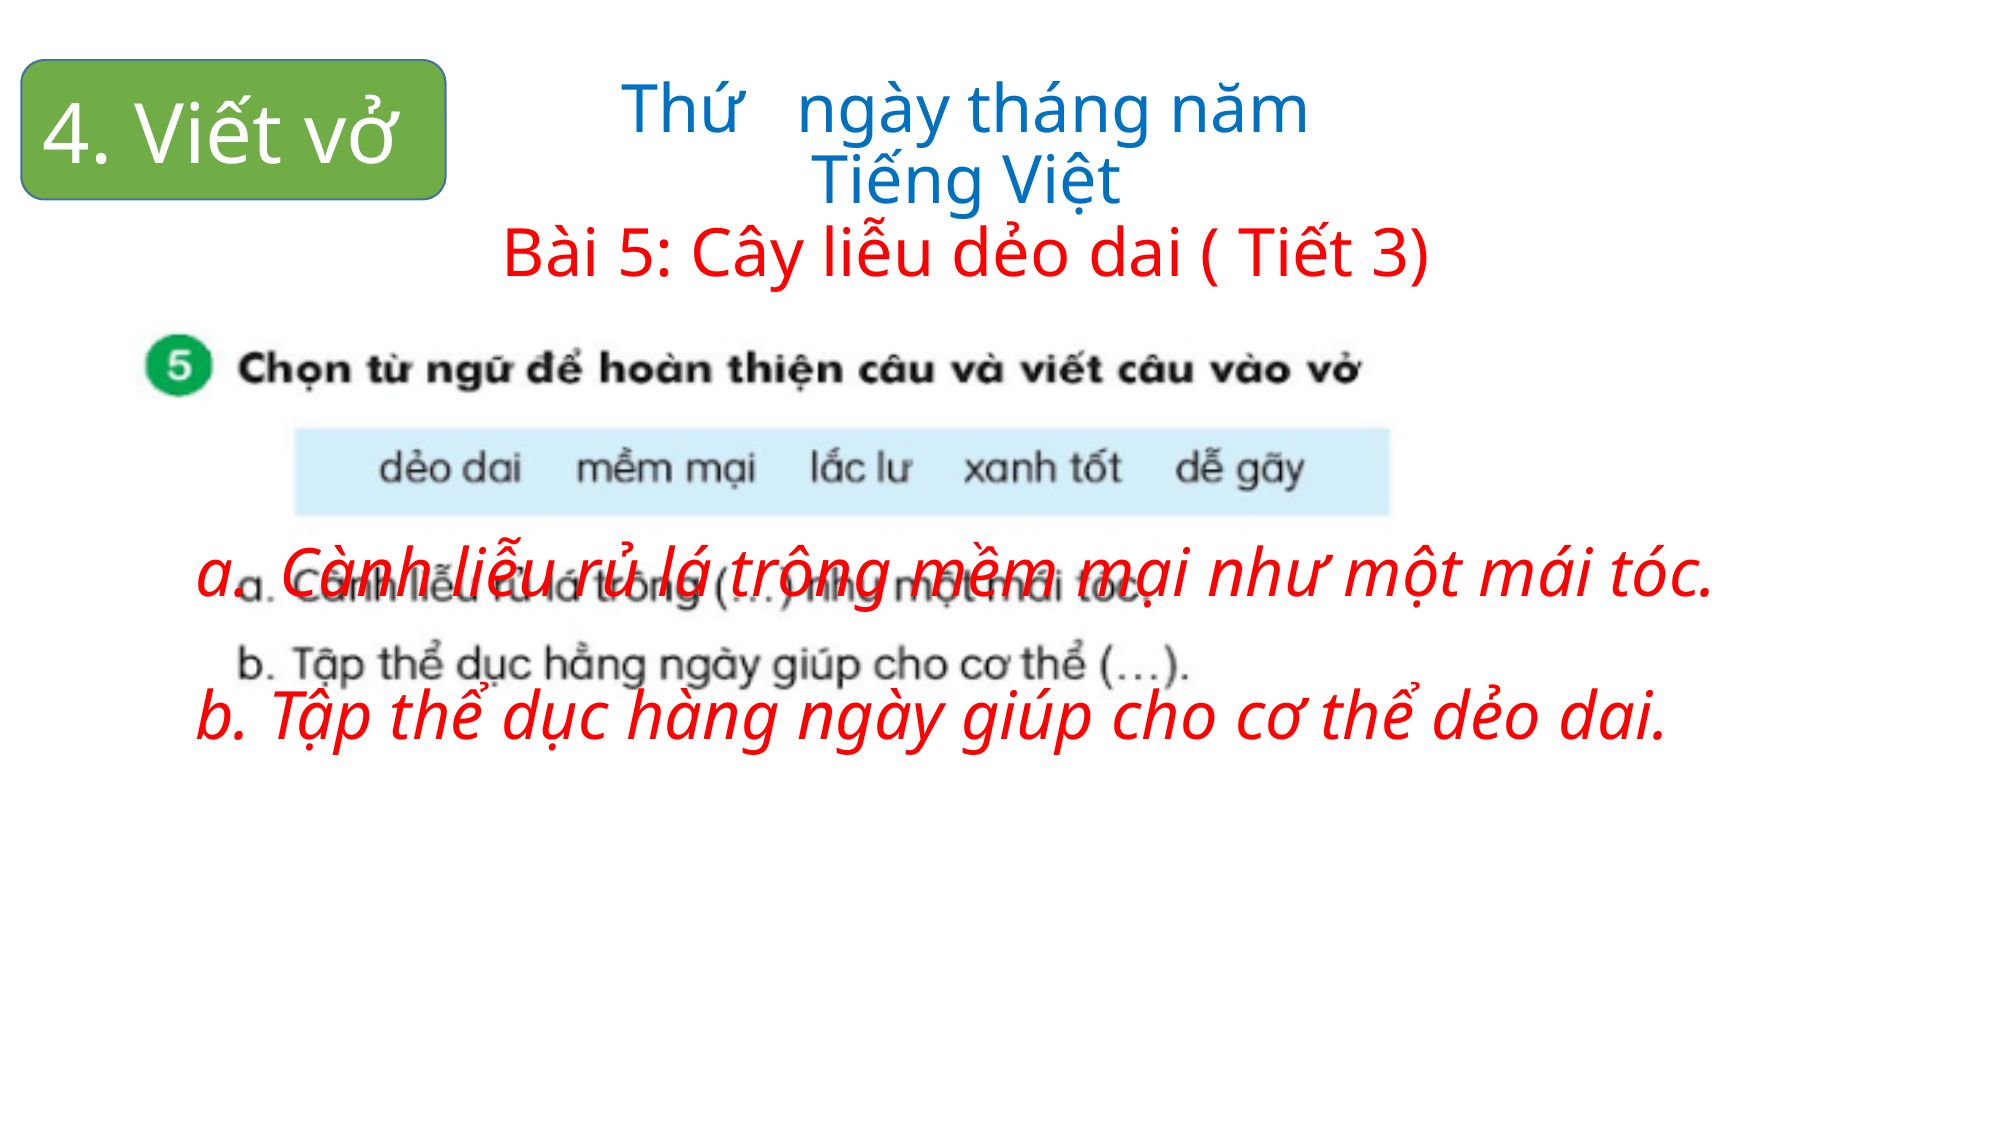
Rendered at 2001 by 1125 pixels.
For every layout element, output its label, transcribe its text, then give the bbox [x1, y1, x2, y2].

text_box Cành liễu rủ lá trông mềm mại như một mái tóc. b. Tập thể dục hàng ngày giúp cho cơ thể dẻo dai. [180, 568, 2000, 762]
text_box 4. Viết vở [20, 59, 447, 201]
title Thứ ngày tháng năm Tiếng Việt Bài 5: Cây liễu dẻo dai ( Tiết 3) [21, 14, 1912, 299]
picture [0, 318, 1677, 700]
